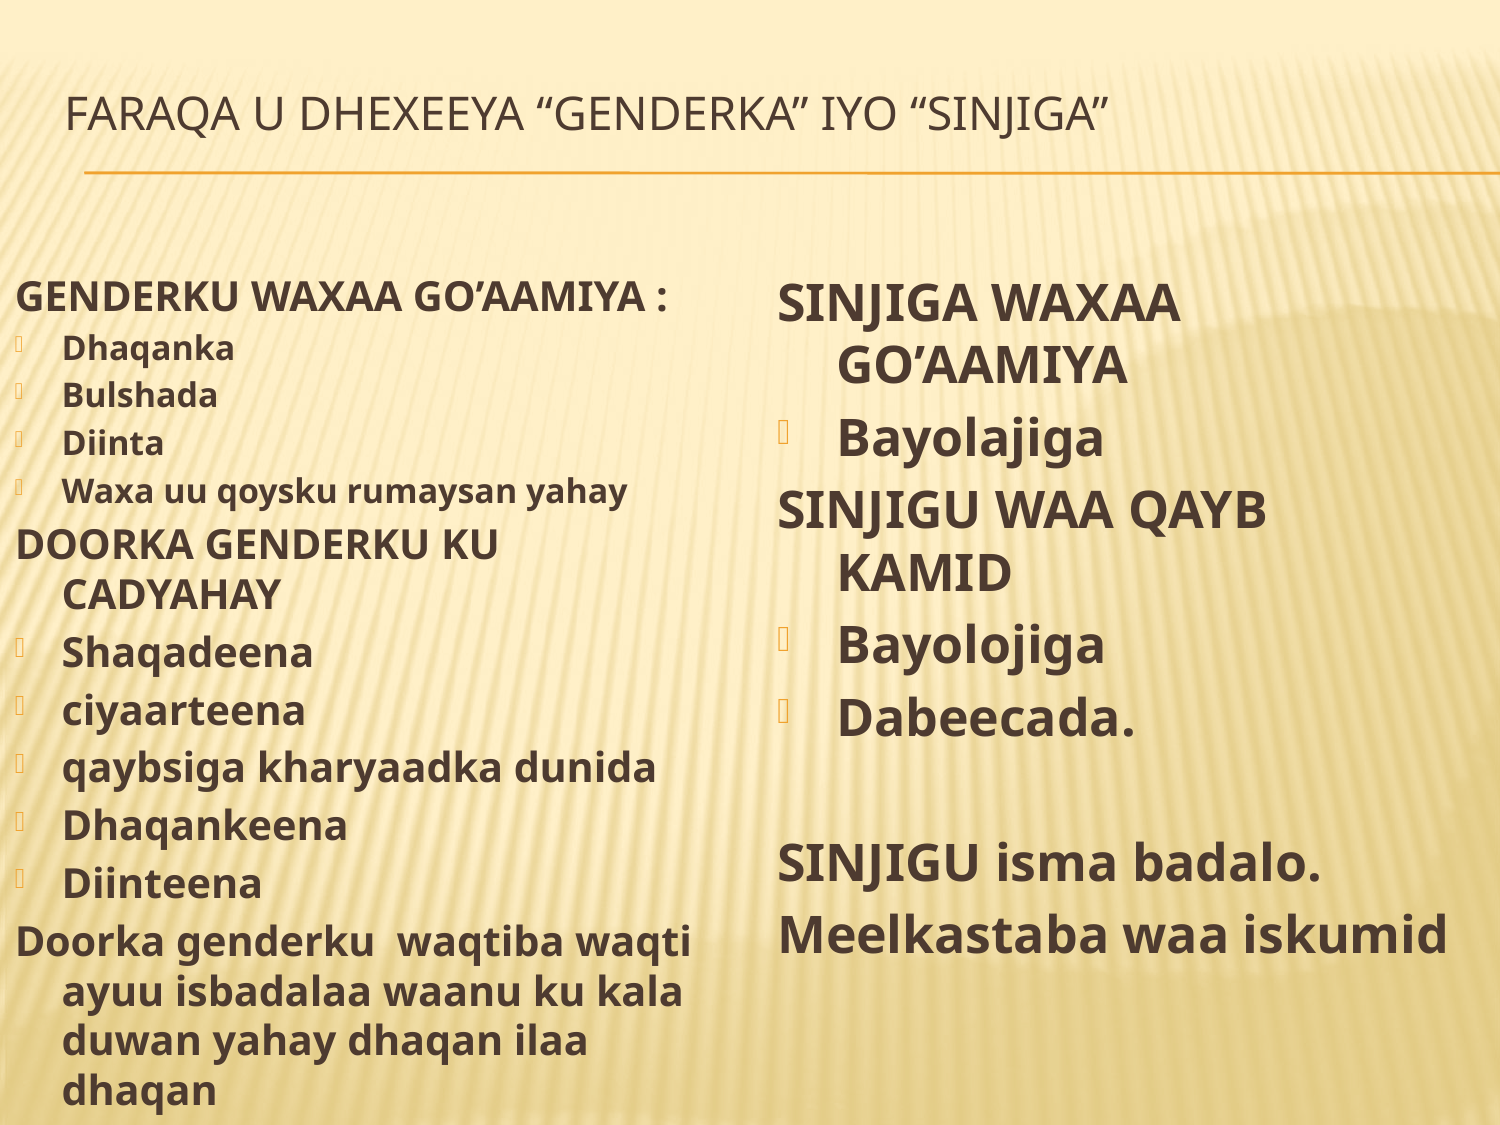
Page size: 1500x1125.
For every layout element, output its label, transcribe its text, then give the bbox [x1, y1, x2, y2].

title Faraqa u dhexeeya “genderka” iyo “sinjiga” [49, 75, 1475, 213]
list Sinjiga waxaa go’aamiya Bayolajiga Sinjigu waa qayb kamid Bayolojiga Dabeecada. SINJIGU isma badalo. Meelkastaba waa iskumid [762, 262, 1475, 1038]
list Genderku waxaa go’aamiya : Dhaqanka Bulshada Diinta Waxa uu qoysku rumaysan yahay Doorka genderku ku cadyahay Shaqadeena ciyaarteena qaybsiga kharyaadka dunida Dhaqankeena Diinteena Doorka genderku waqtiba waqti ayuu isbadalaa waanu ku kala duwan yahay dhaqan ilaa dhaqan [0, 262, 738, 1125]
